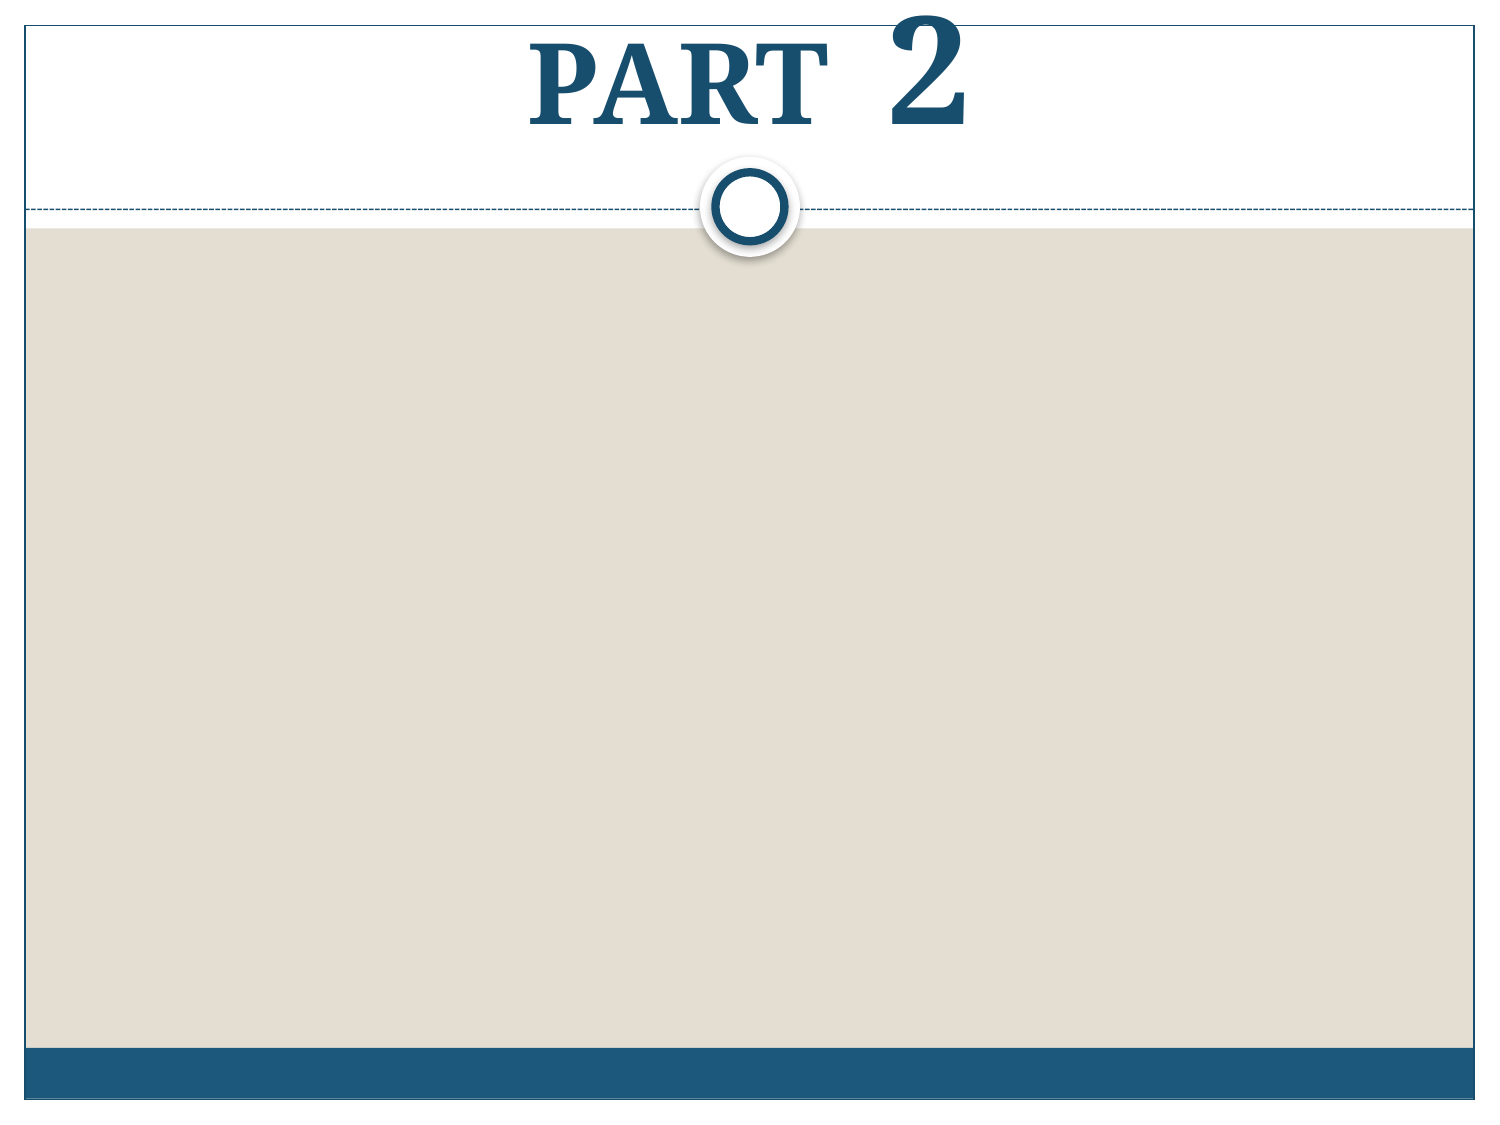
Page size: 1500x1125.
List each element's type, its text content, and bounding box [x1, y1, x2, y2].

title PART 2 [49, 37, 1450, 162]
